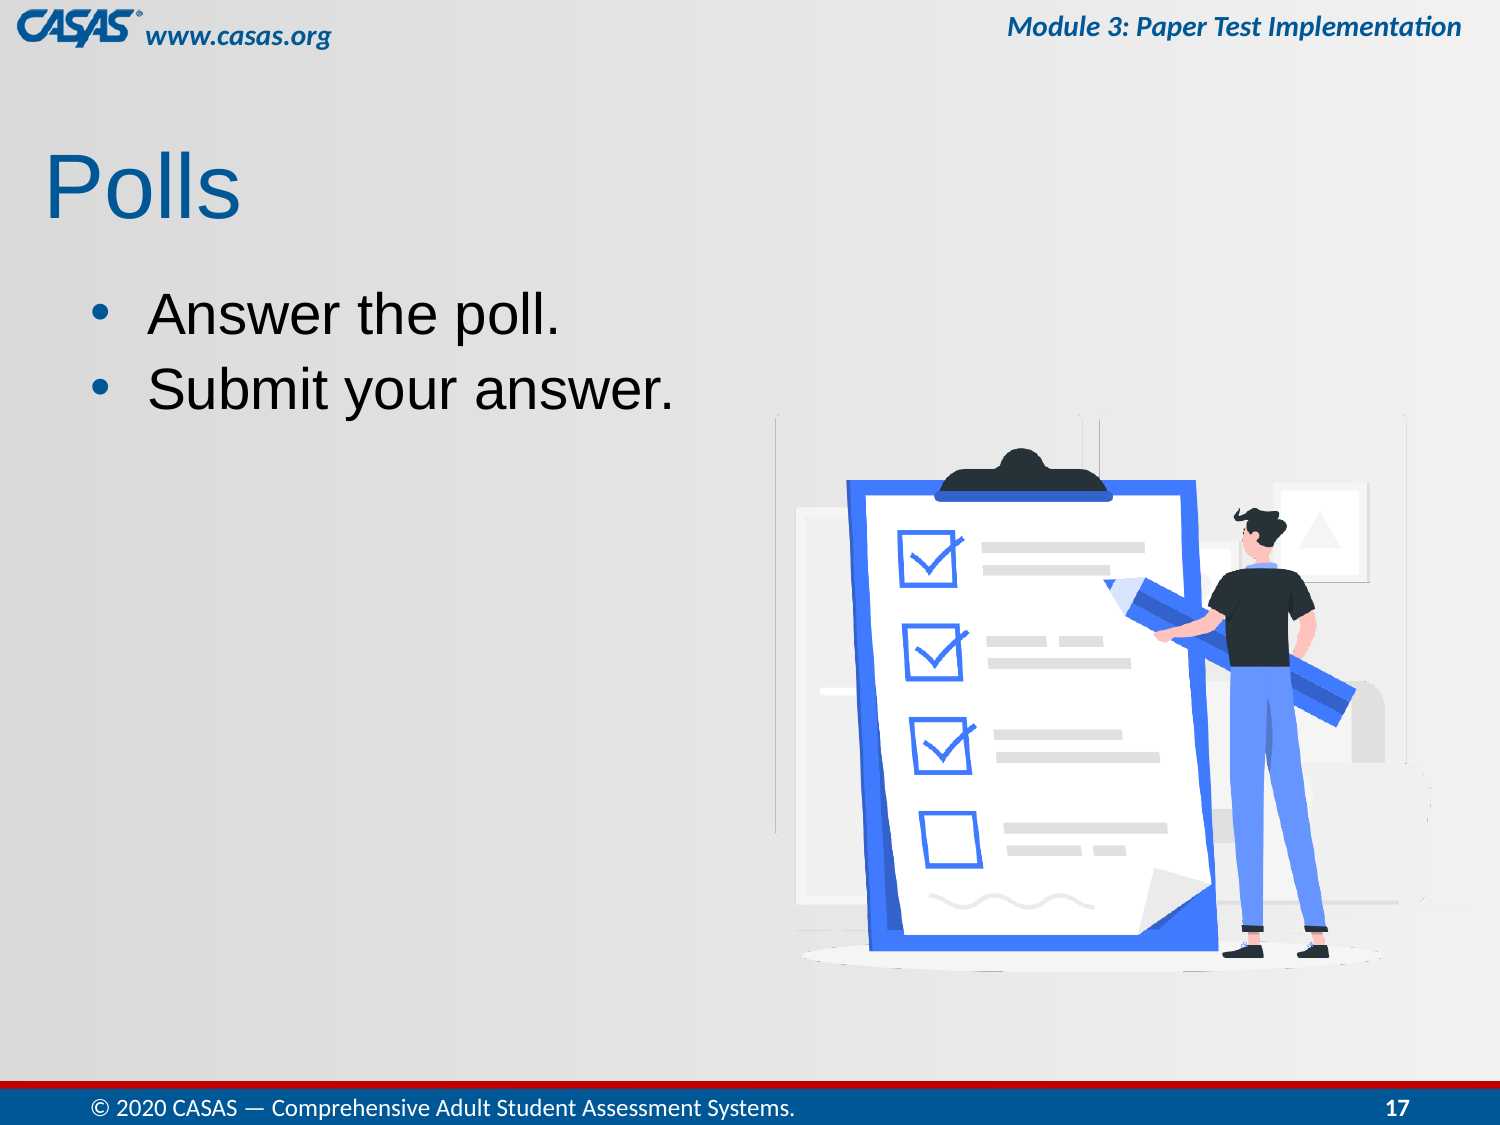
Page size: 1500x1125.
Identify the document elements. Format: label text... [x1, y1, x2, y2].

slide_number © 2020 CASAS — Comprehensive Adult Student Assessment Systems. [75, 1087, 814, 1125]
title Polls [28, 94, 1478, 270]
picture [717, 330, 1468, 1081]
slide_number 17 [1299, 1087, 1425, 1125]
list Answer the poll. Submit your answer. [75, 269, 738, 1082]
picture [11, 3, 145, 52]
